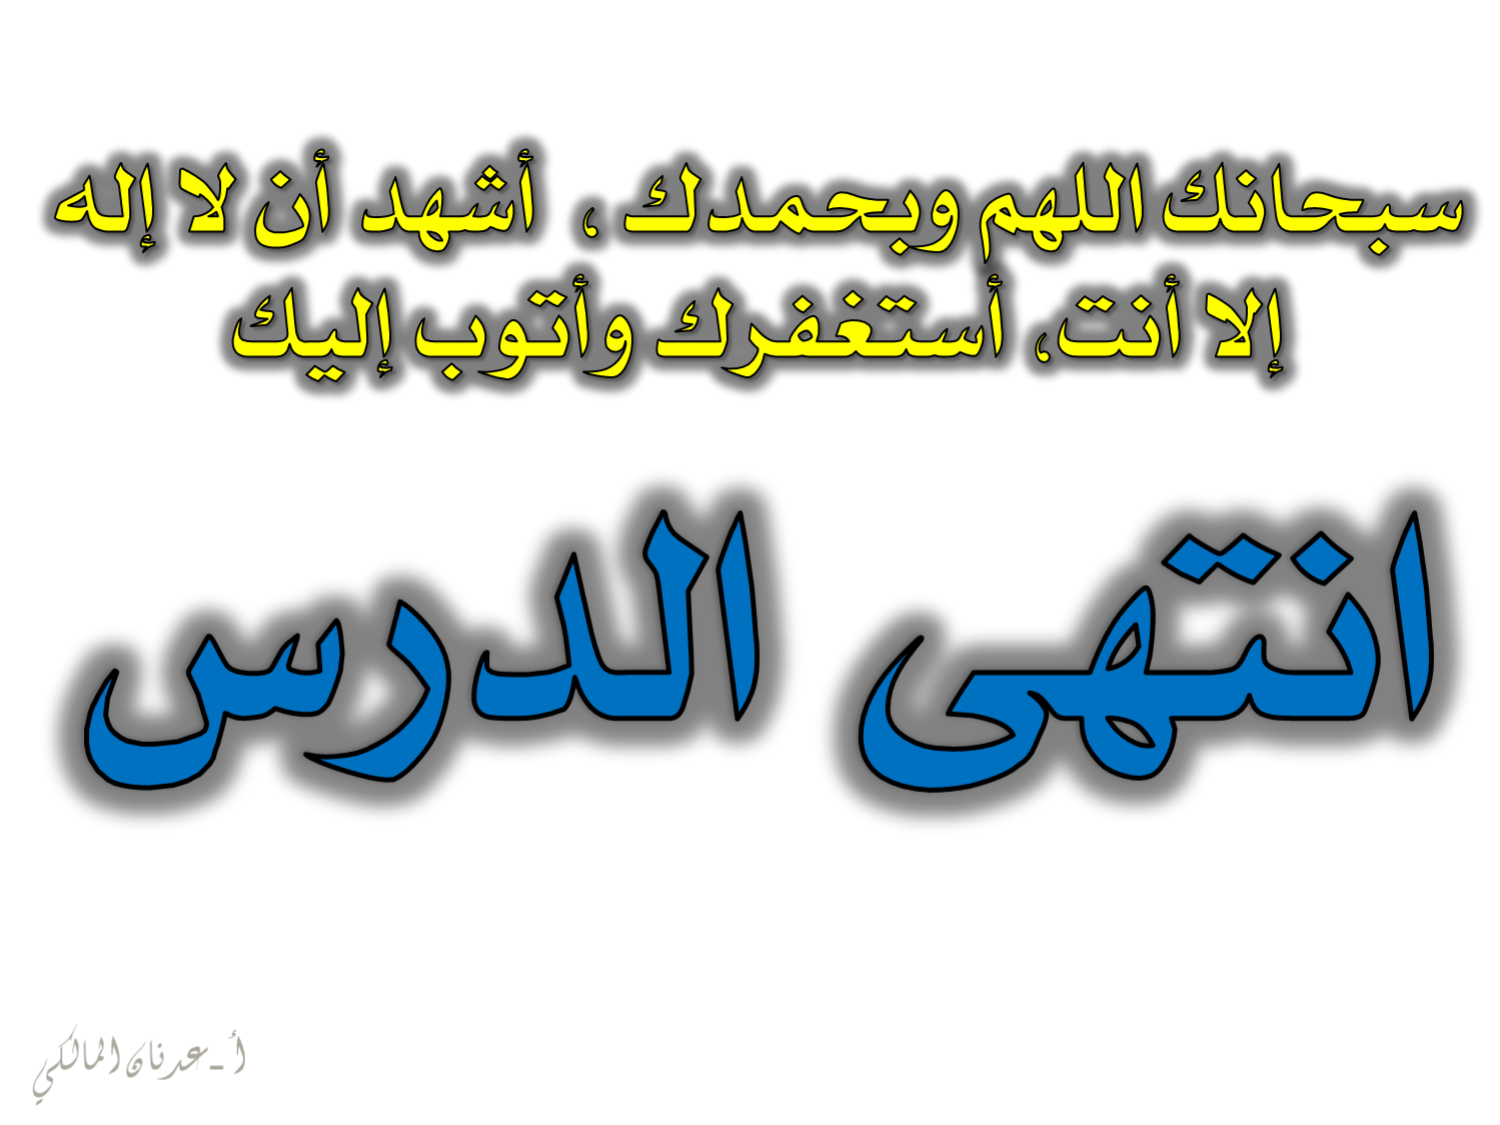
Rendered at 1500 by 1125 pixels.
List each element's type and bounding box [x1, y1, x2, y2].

text_box [0, 89, 1500, 1125]
